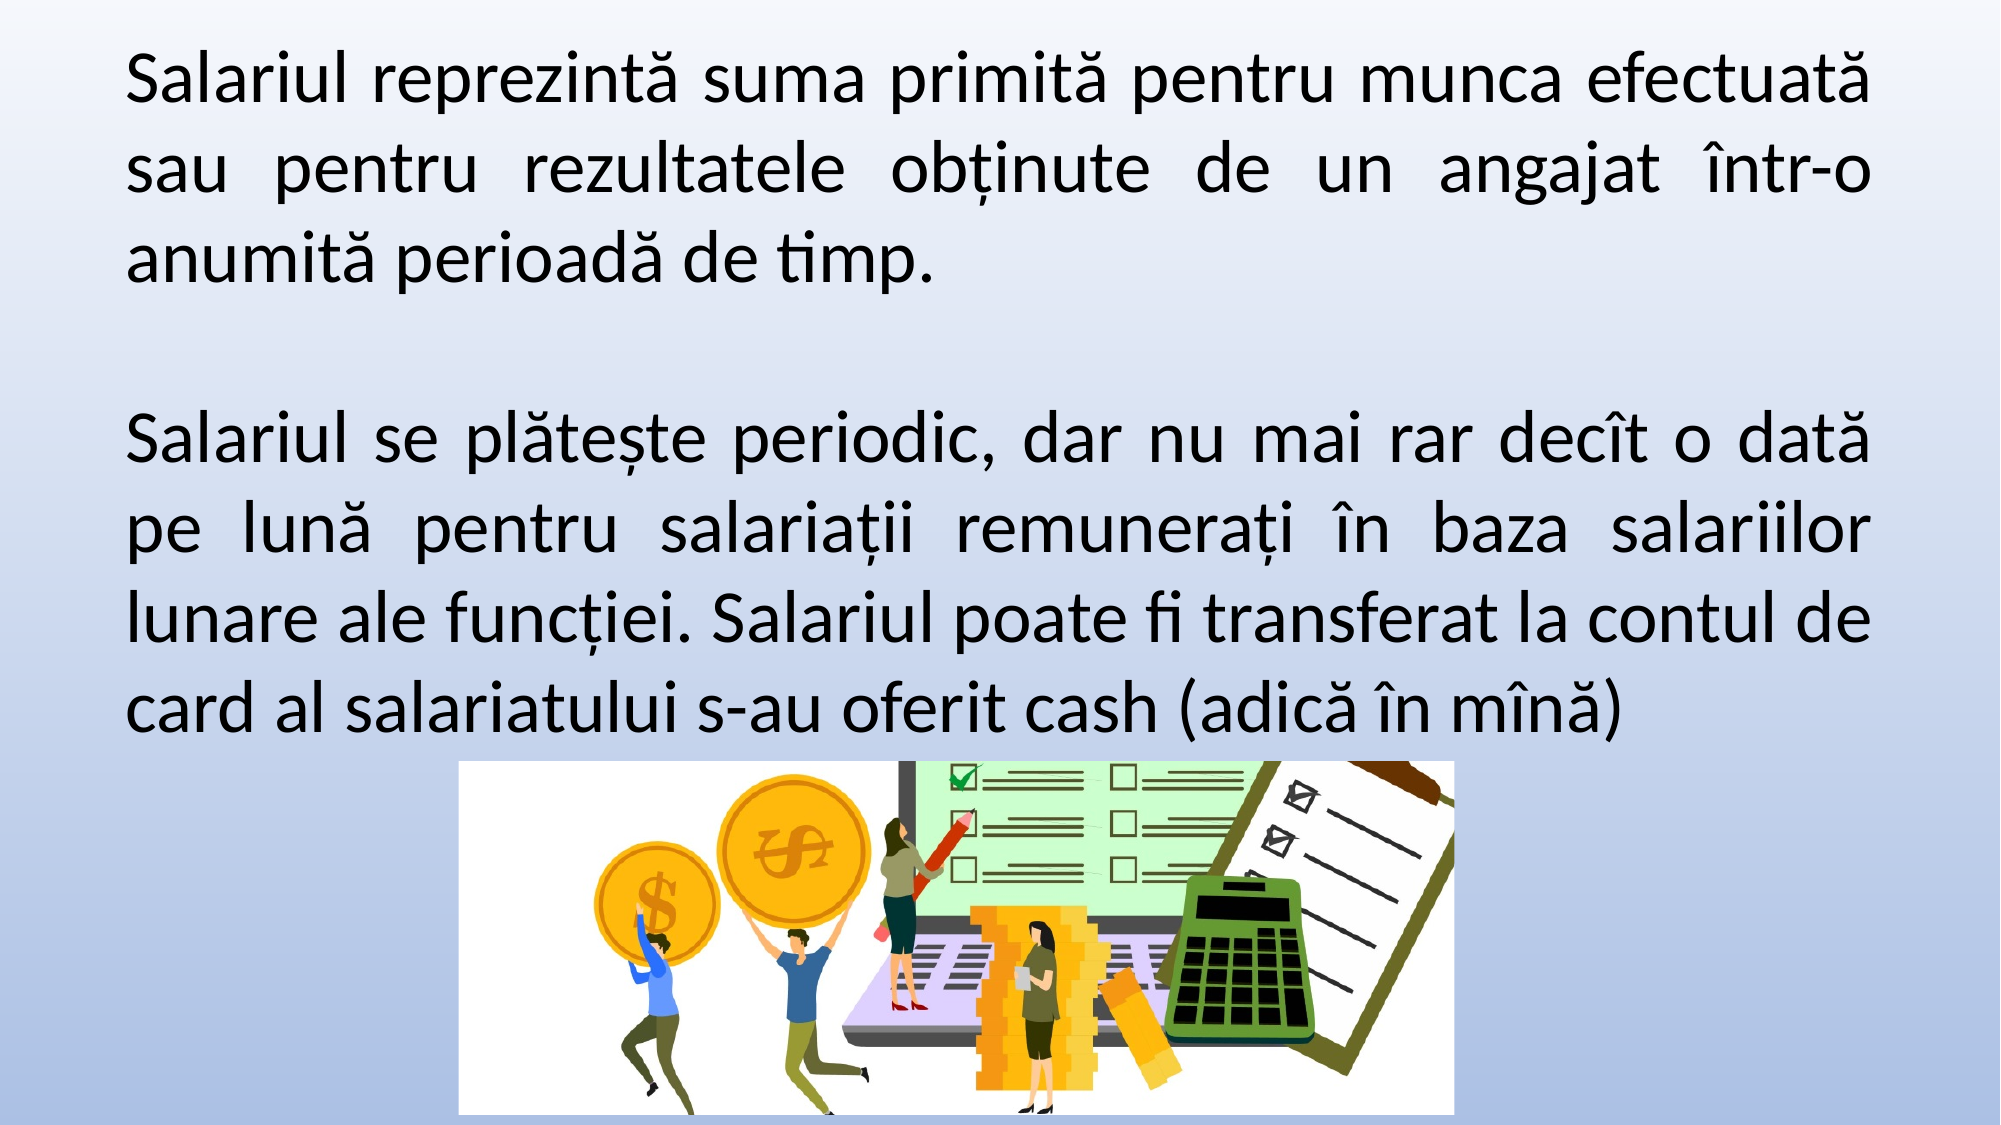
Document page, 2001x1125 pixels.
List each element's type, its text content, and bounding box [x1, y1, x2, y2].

text_box Salariul reprezintă suma primită pentru munca efectuată sau pentru rezultatele obţinute de un angajat într-o anumită perioadă de timp. Salariul se plăteşte periodic, dar nu mai rar decît o dată pe lună pentru salariaţii remuneraţi în baza salariilor lunare ale funcţiei. Salariul poate fi transferat la contul de card al salariatului s-au oferit cash (adică în mînă) [110, 19, 1889, 755]
picture [458, 761, 1455, 1115]
